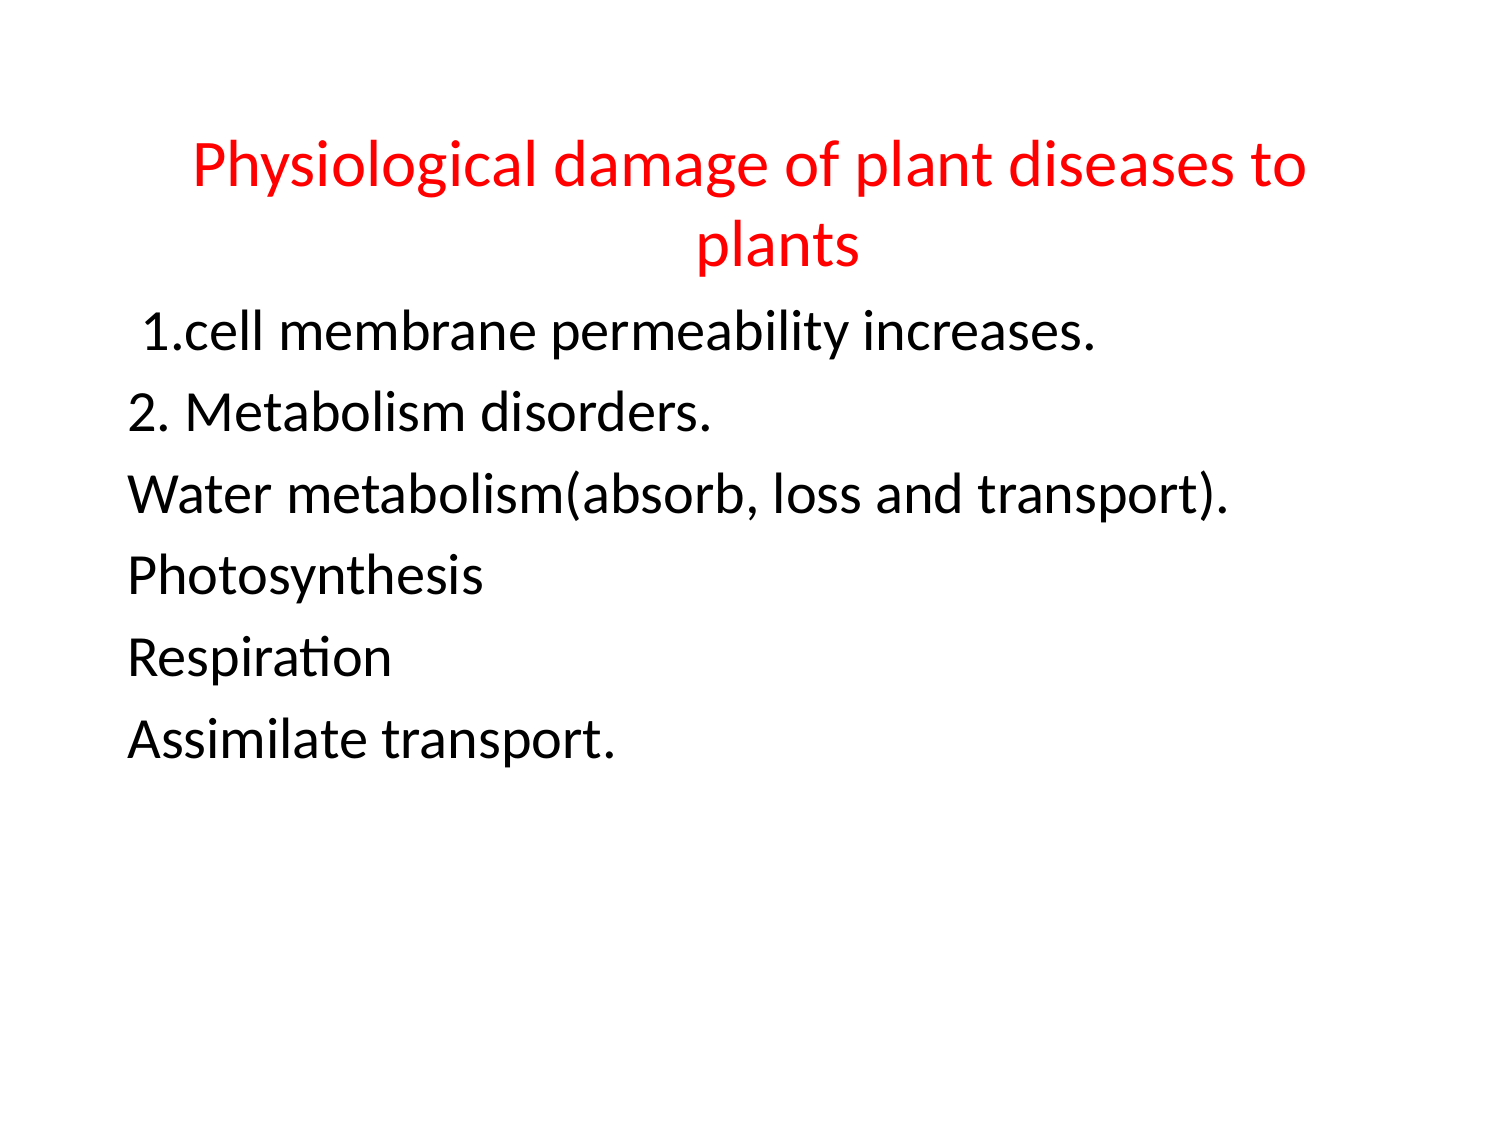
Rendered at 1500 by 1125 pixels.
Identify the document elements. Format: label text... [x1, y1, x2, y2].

list Physiological damage of plant diseases to plants 1.cell membrane permeability increases. 2. Metabolism disorders. Water metabolism(absorb, loss and transport). Photosynthesis Respiration Assimilate transport. [112, 112, 1388, 1000]
